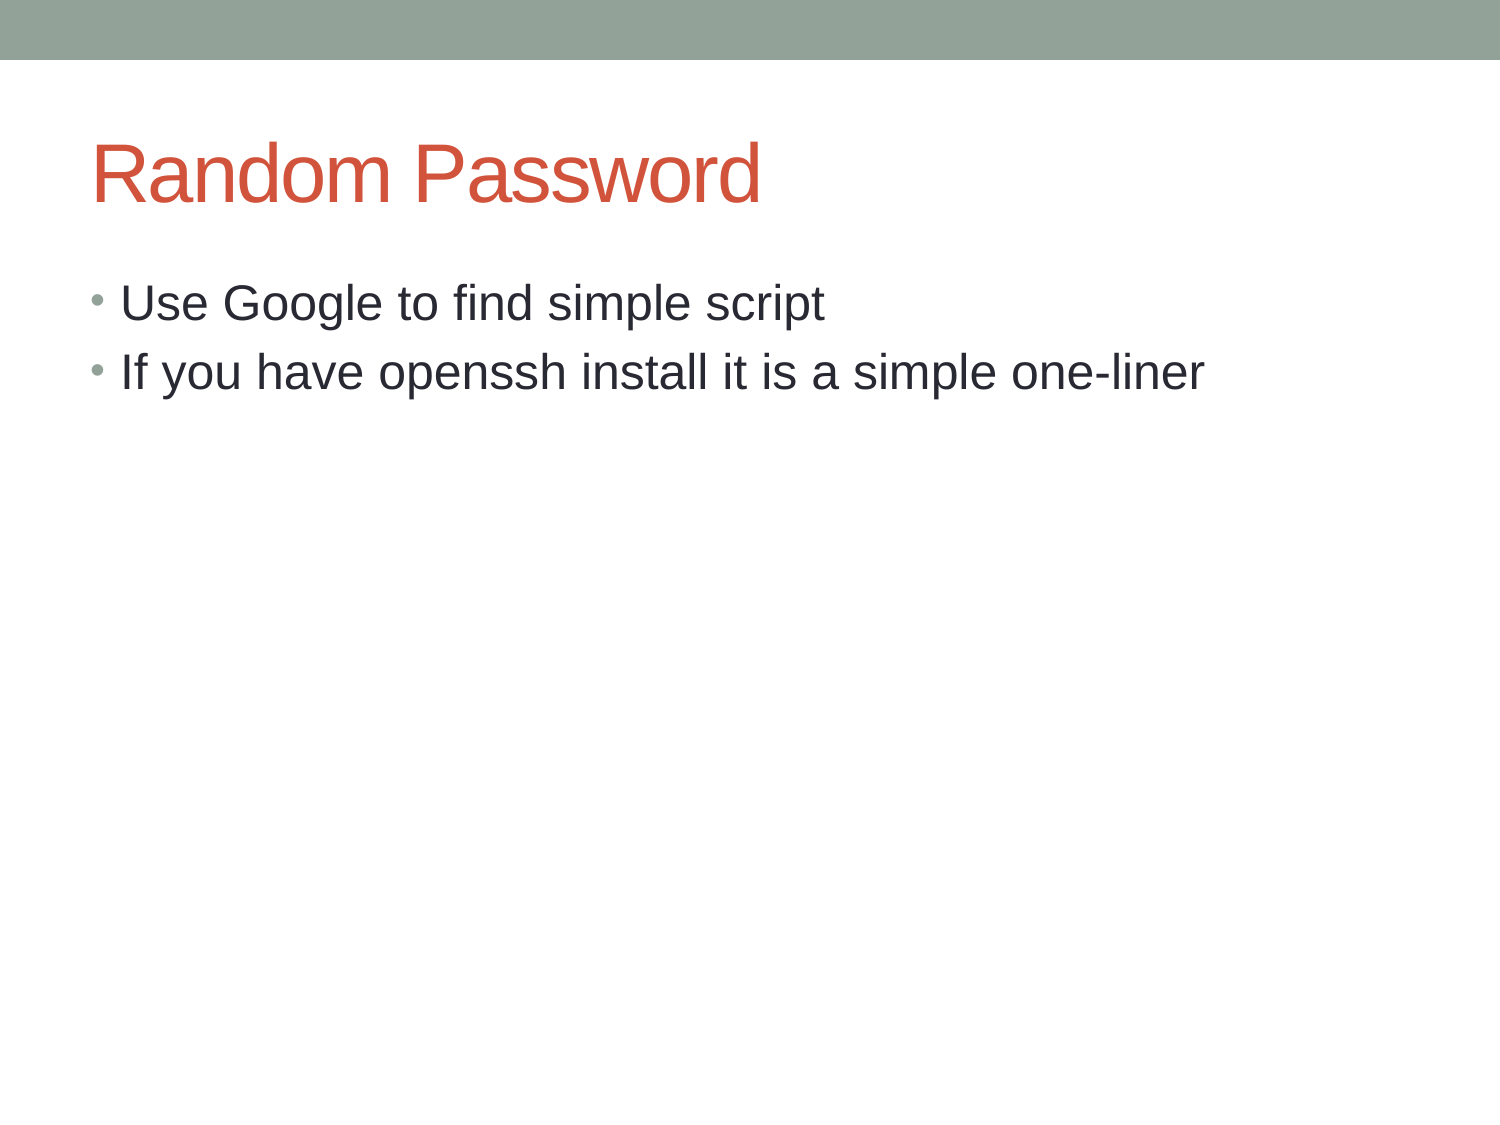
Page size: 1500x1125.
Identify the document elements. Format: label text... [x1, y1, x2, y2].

title Random Password [75, 87, 1425, 250]
list Use Google to find simple script If you have openssh install it is a simple one-liner [75, 262, 1425, 1063]
